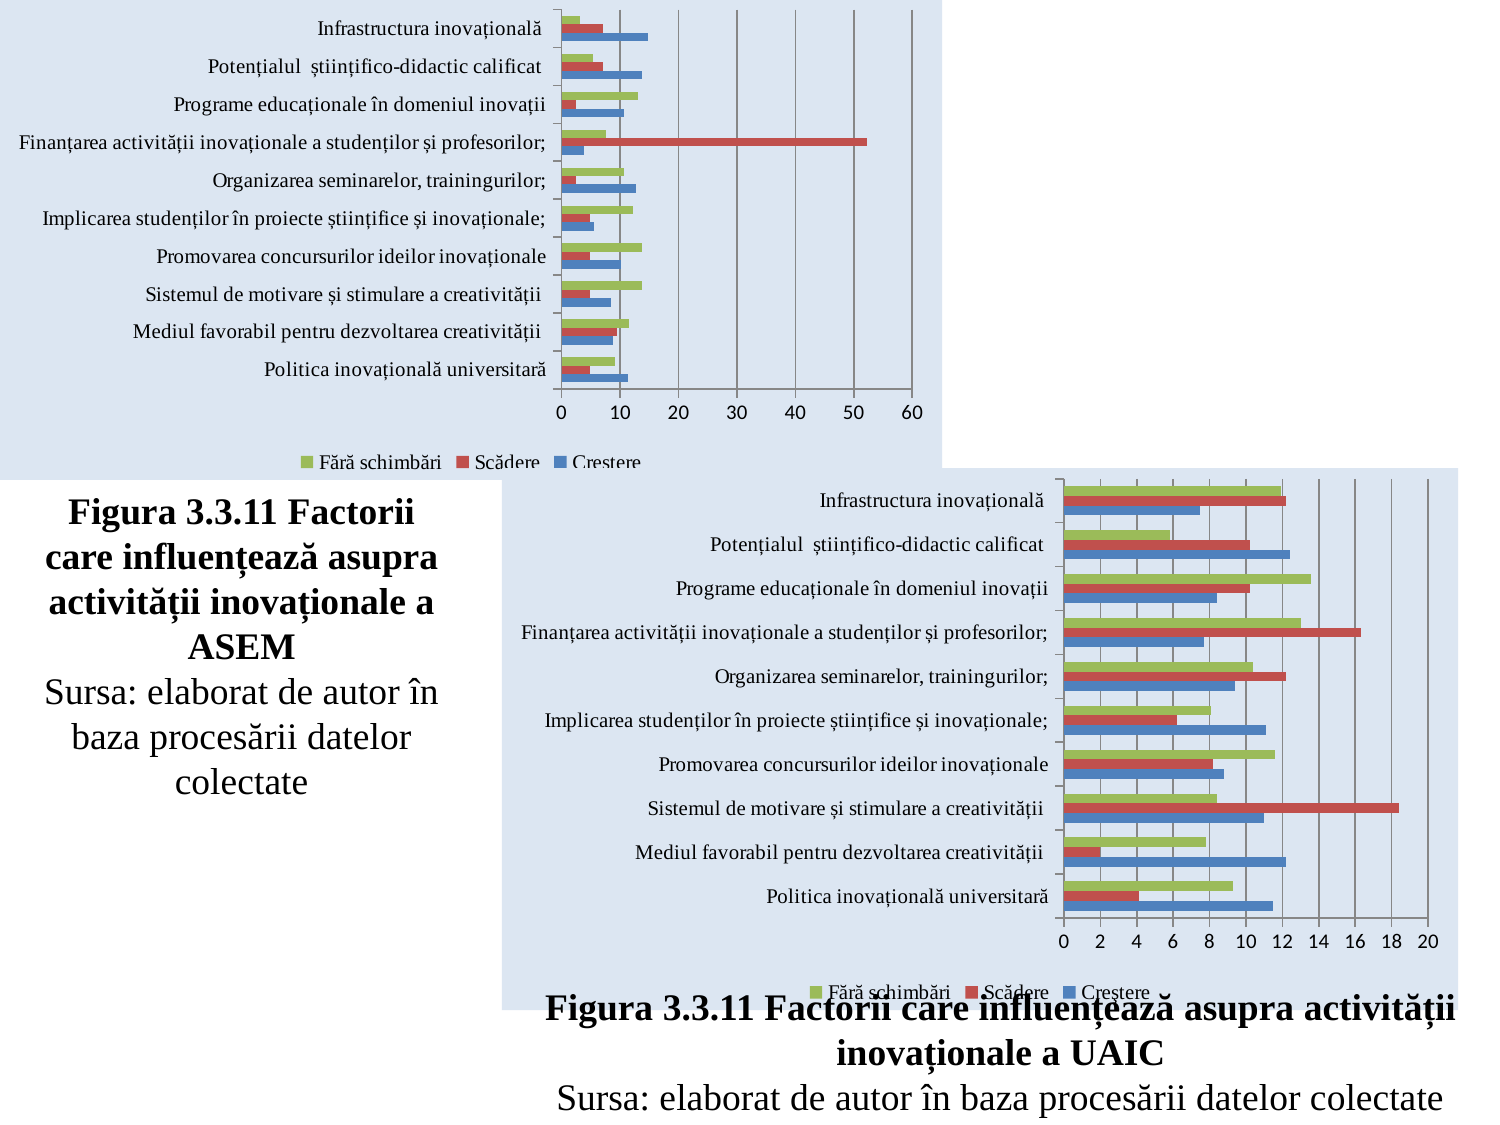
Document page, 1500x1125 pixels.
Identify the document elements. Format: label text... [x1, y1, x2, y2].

text_box Figura 3.3.11 Factorii care influențează asupra activității inovaționale a ASEM Sursa: elaborat de autor în baza procesării datelor colectate [17, 489, 466, 855]
chart [0, 0, 1459, 1011]
text_box Figura 3.3.11 Factorii care influențează asupra activității inovaționale a UAIC Sursa: elaborat de autor în baza procesării datelor colectate [501, 975, 1500, 1125]
